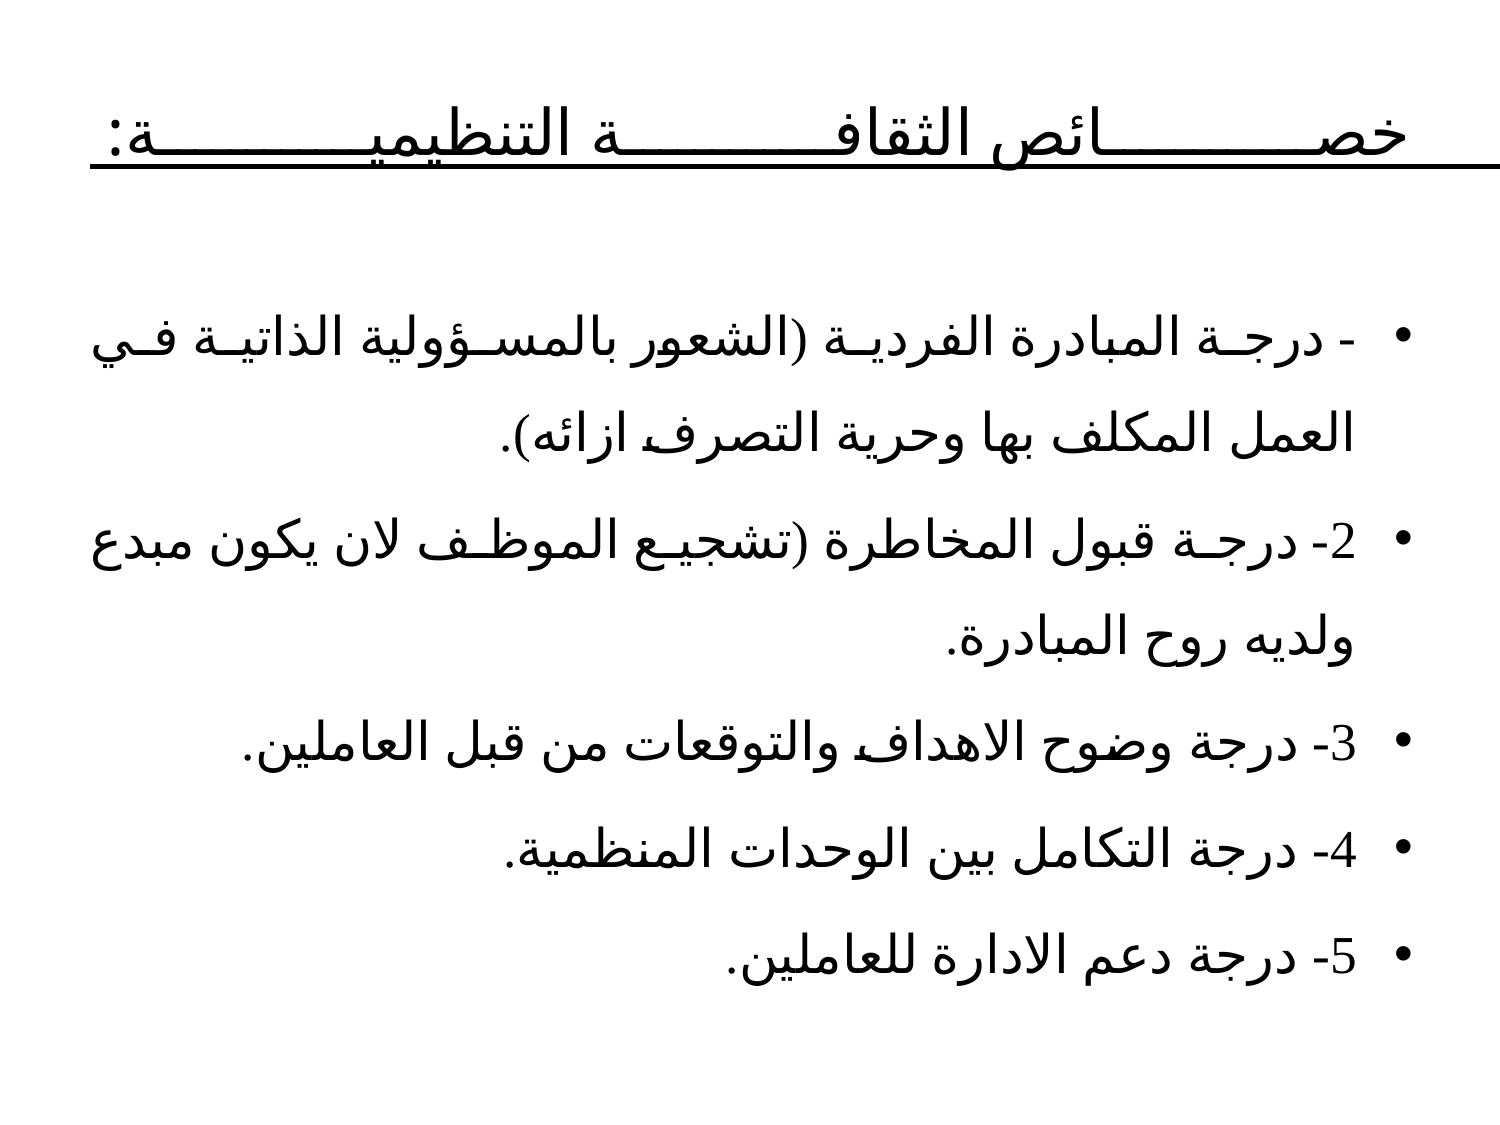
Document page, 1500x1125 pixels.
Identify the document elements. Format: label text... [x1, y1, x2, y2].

title خصائص الثقافة التنظيمية: [75, 45, 1425, 233]
list - درجة المبادرة الفردية (الشعور بالمسؤولية الذاتية في العمل المكلف بها وحرية التصرف ازائه). 2- درجة قبول المخاطرة (تشجيع الموظف لان يكون مبدع ولديه روح المبادرة. 3- درجة وضوح الاهداف والتوقعات من قبل العاملين. 4- درجة التكامل بين الوحدات المنظمية. 5- درجة دعم الادارة للعاملين. [75, 262, 1425, 1005]
